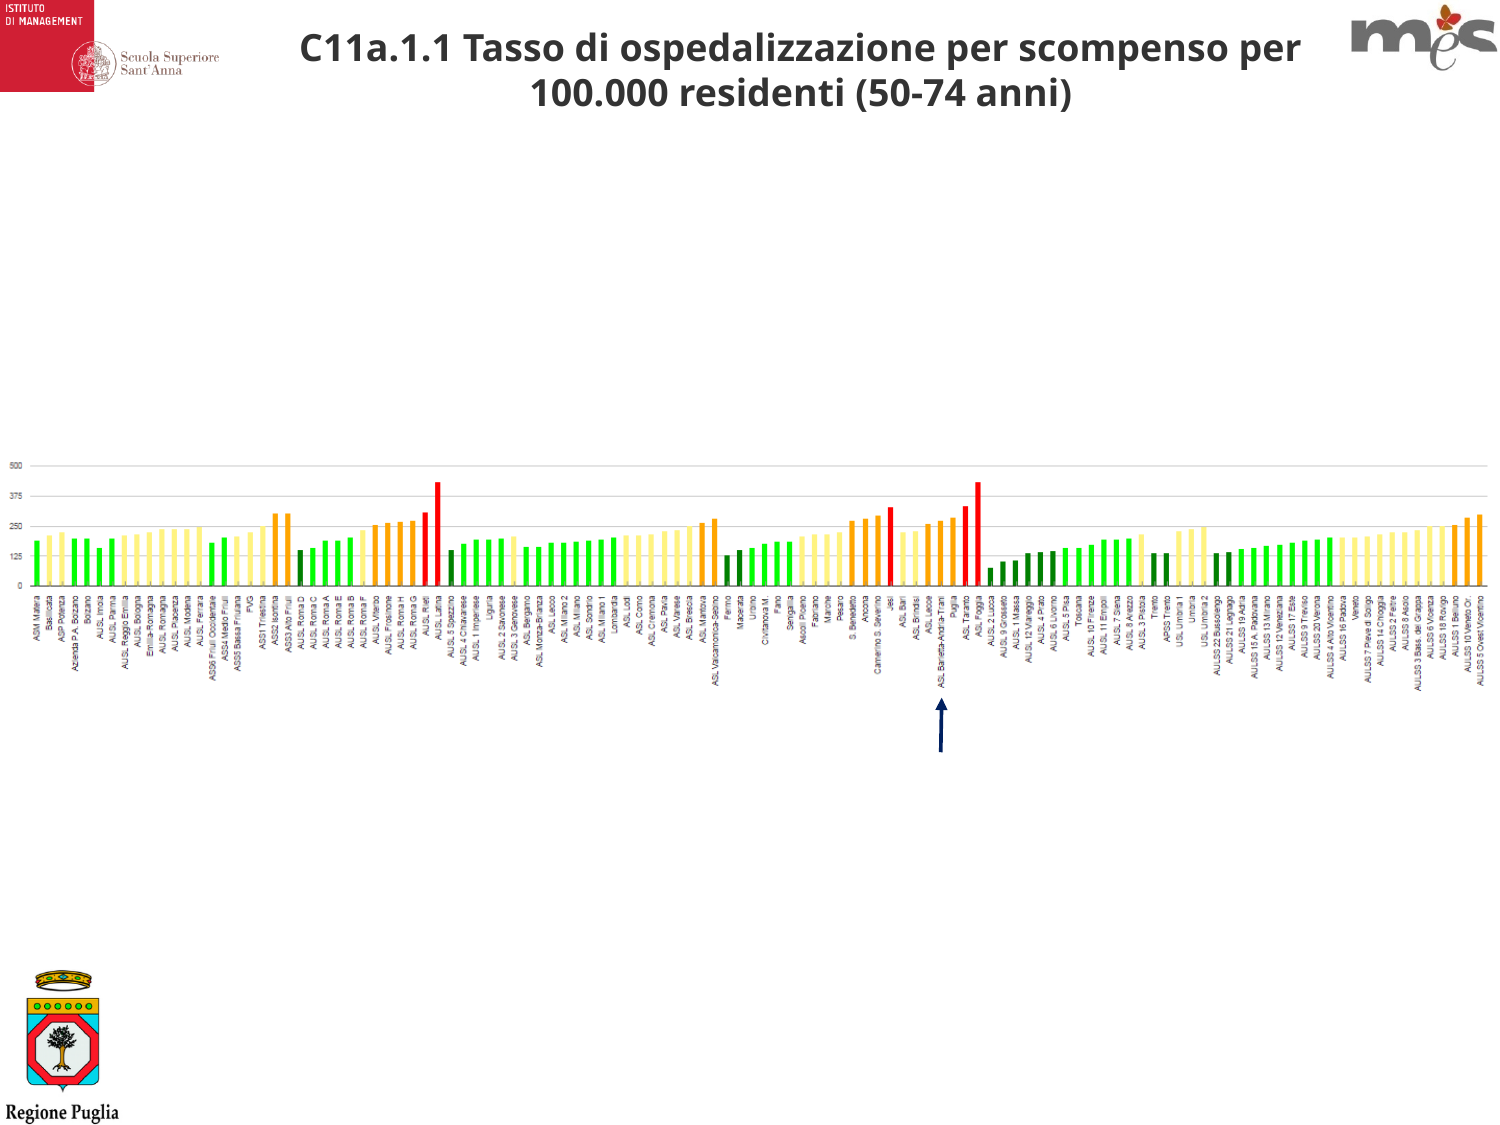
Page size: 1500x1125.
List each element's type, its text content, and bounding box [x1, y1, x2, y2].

text_box C11a.1.1 Tasso di ospedalizzazione per scompenso per 100.000 residenti (50-74 anni) [260, 16, 1342, 121]
picture [2, 969, 126, 1125]
picture [1339, 0, 1500, 77]
picture [0, 454, 1500, 714]
picture [0, 0, 219, 92]
